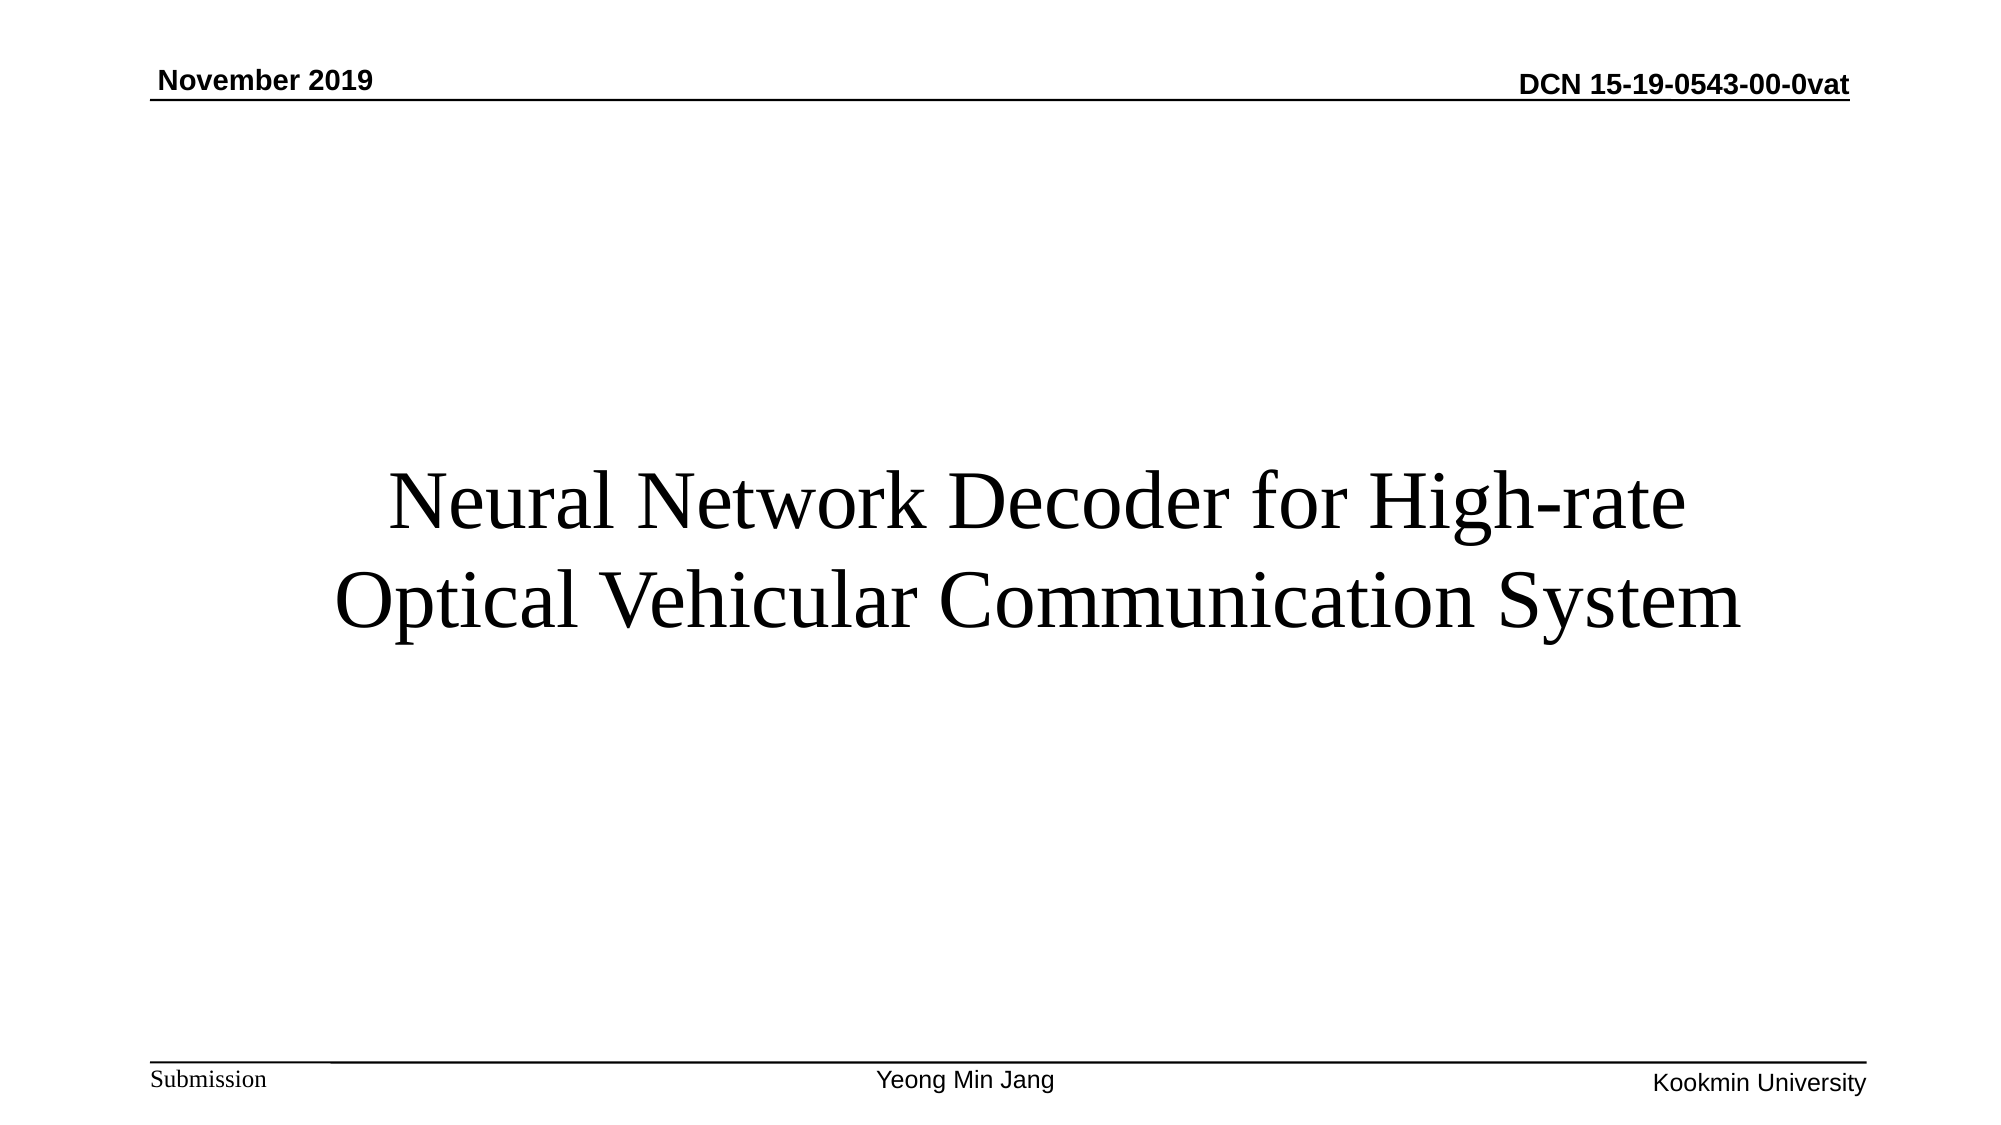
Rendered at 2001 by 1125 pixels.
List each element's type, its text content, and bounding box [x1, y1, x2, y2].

footer Kookmin University [1354, 1066, 1868, 1098]
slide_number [157, 60, 421, 96]
title Neural Network Decoder for High-rate Optical Vehicular Communication System [289, 280, 1790, 803]
slide_number Yeong Min Jang [875, 1063, 1056, 1095]
